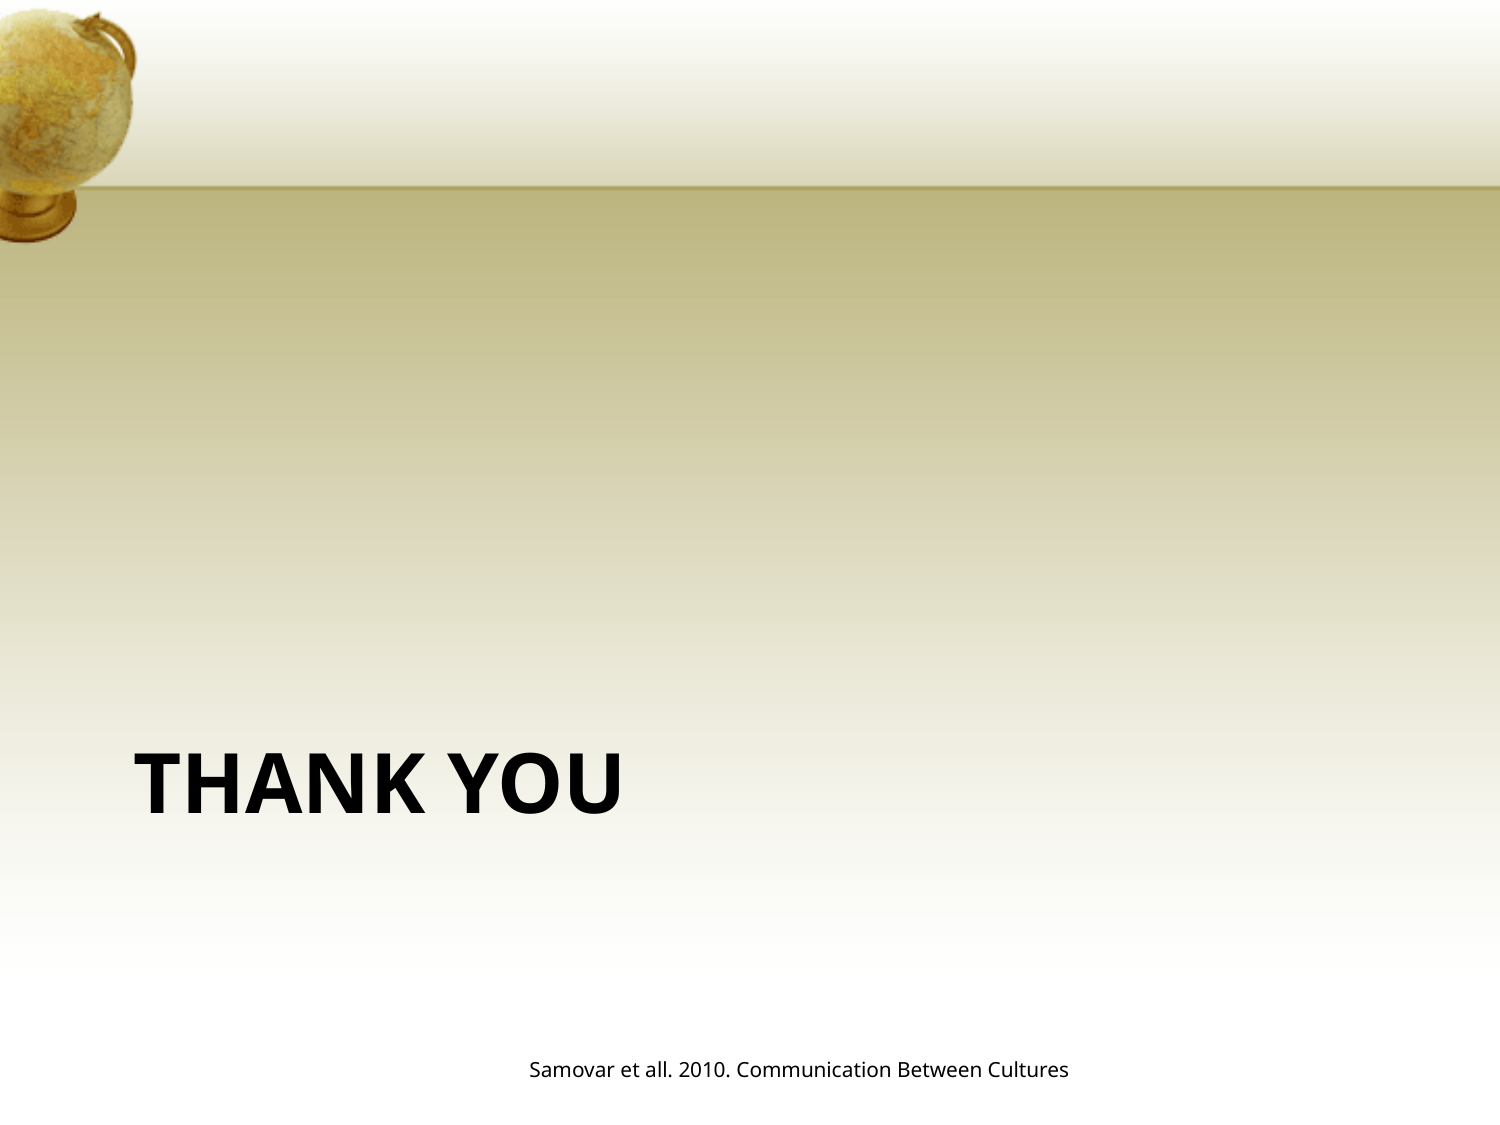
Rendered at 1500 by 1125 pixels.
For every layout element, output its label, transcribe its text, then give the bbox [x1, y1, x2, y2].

picture [0, 0, 1500, 1125]
title Thank you [118, 722, 1394, 947]
footer Samovar et all. 2010. Communication Between Cultures [501, 1034, 1098, 1093]
